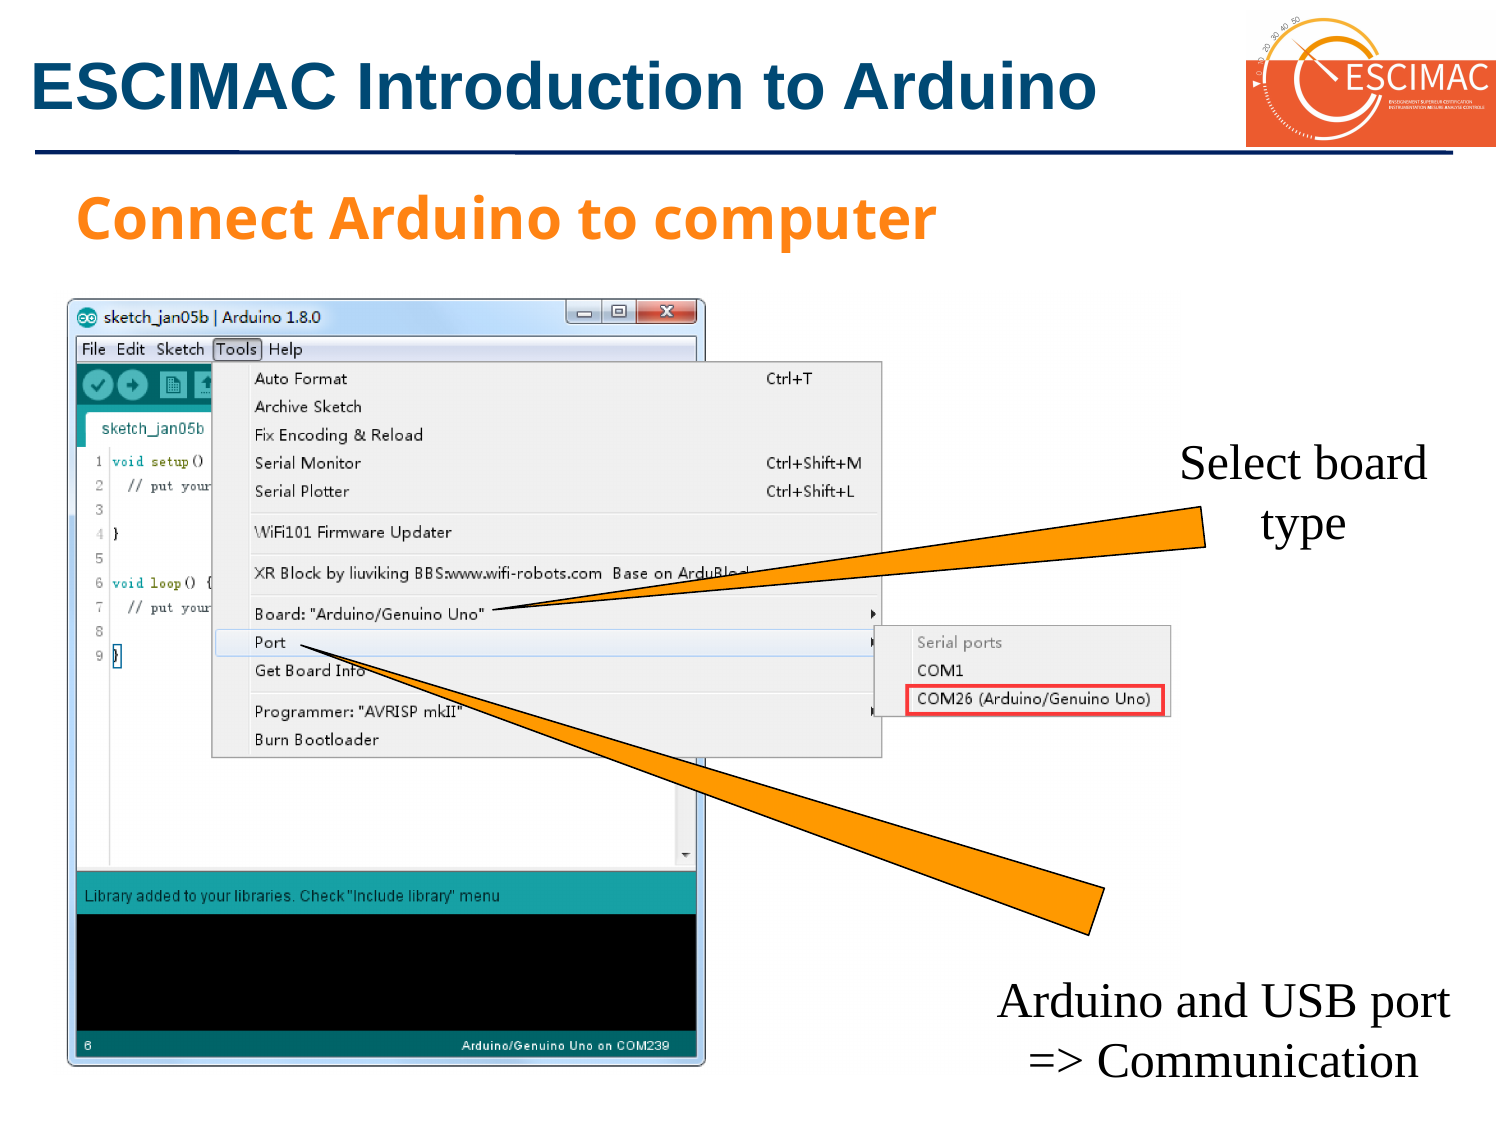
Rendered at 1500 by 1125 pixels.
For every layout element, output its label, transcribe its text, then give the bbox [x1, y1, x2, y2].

picture [52, 290, 1182, 1075]
text_box Arduino and USB port => Communication [947, 960, 1500, 1096]
text_box Connect Arduino to computer [60, 173, 954, 259]
picture [1246, 10, 1496, 147]
text_box Select board type [1185, 422, 1492, 557]
